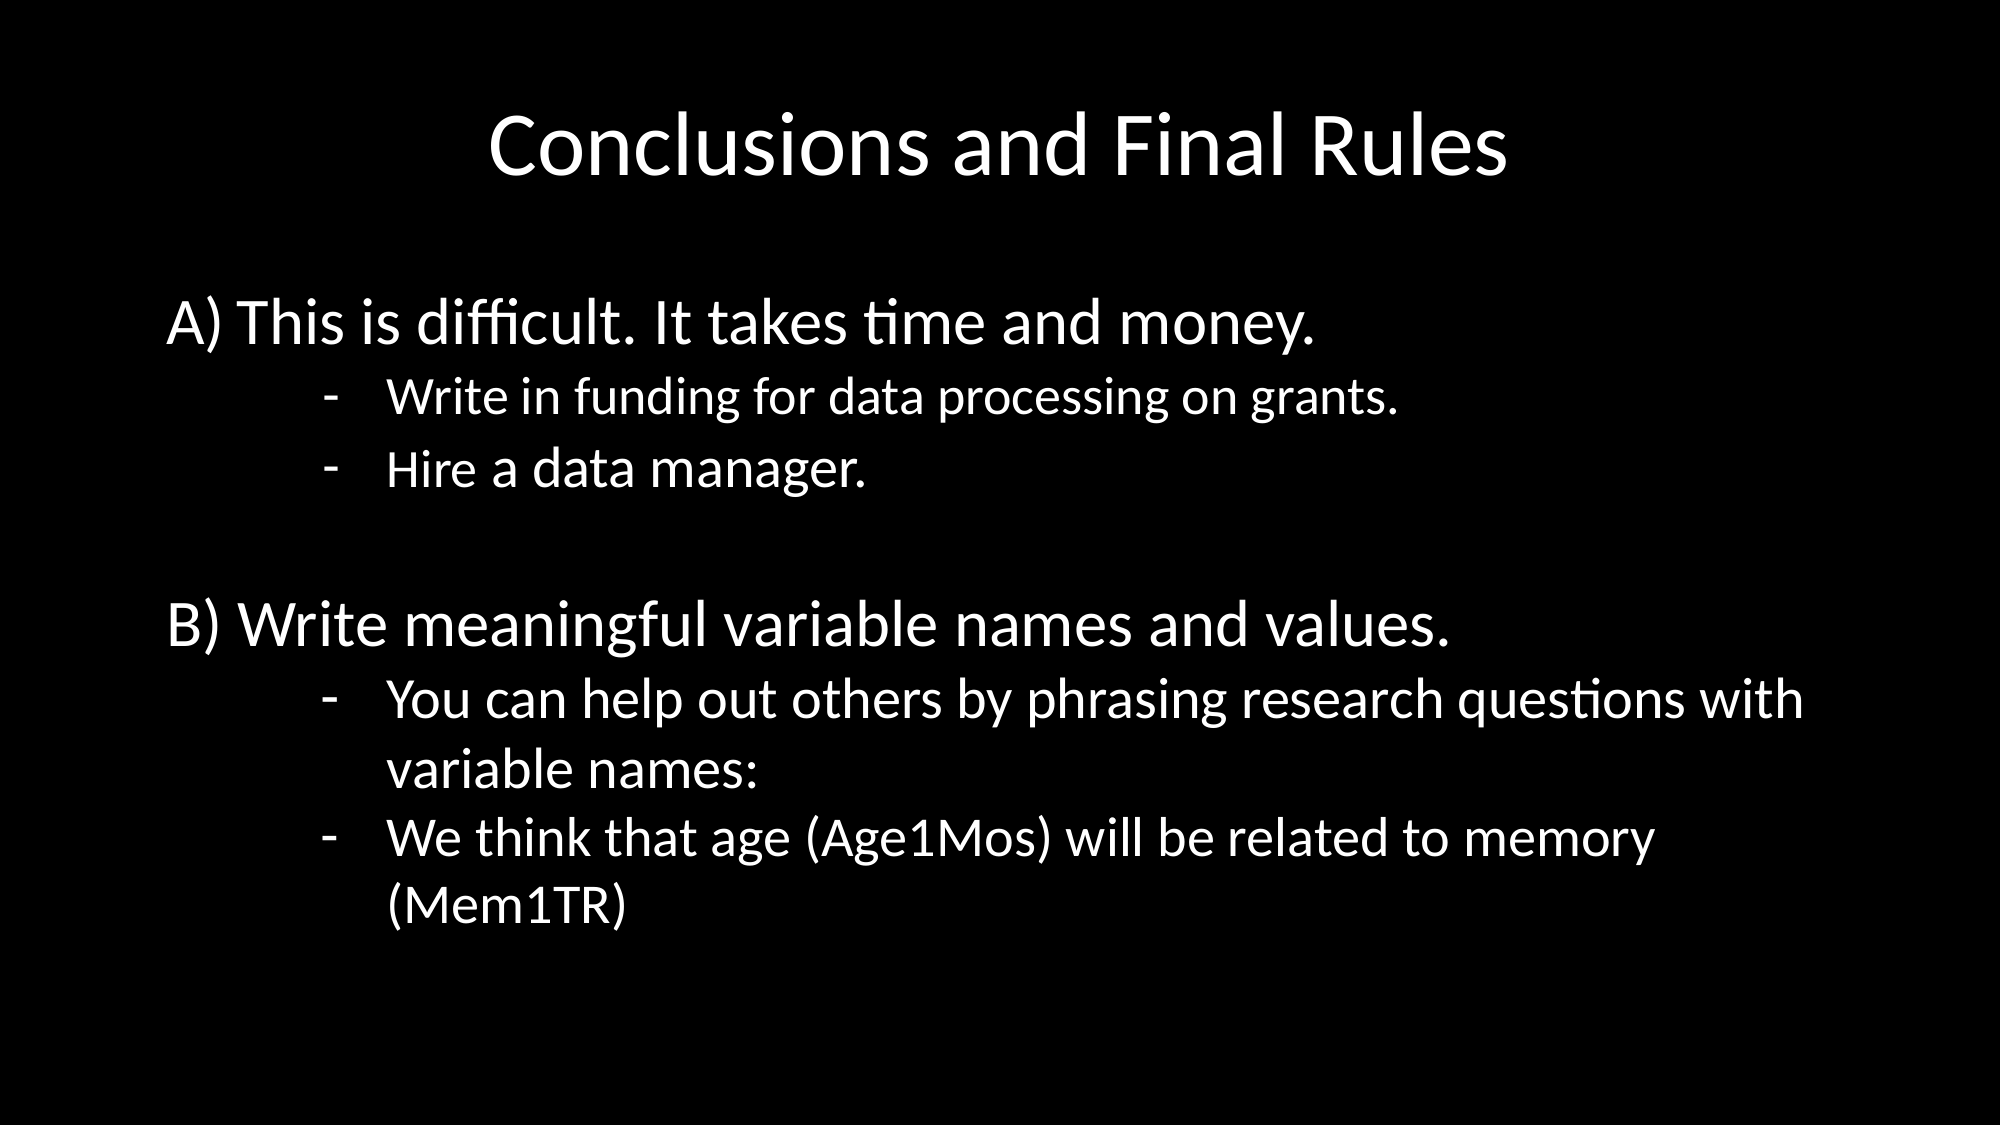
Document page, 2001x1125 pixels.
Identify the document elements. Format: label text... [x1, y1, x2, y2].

title Conclusions and Final Rules [324, 45, 1675, 233]
list This is difficult. It takes time and money. Write in funding for data processing on grants. Hire a data manager. B) Write meaningful variable names and values. You can help out others by phrasing research questions with variable names: We think that age (Age1Mos) will be related to memory (Mem1TR) [146, 262, 1832, 1005]
